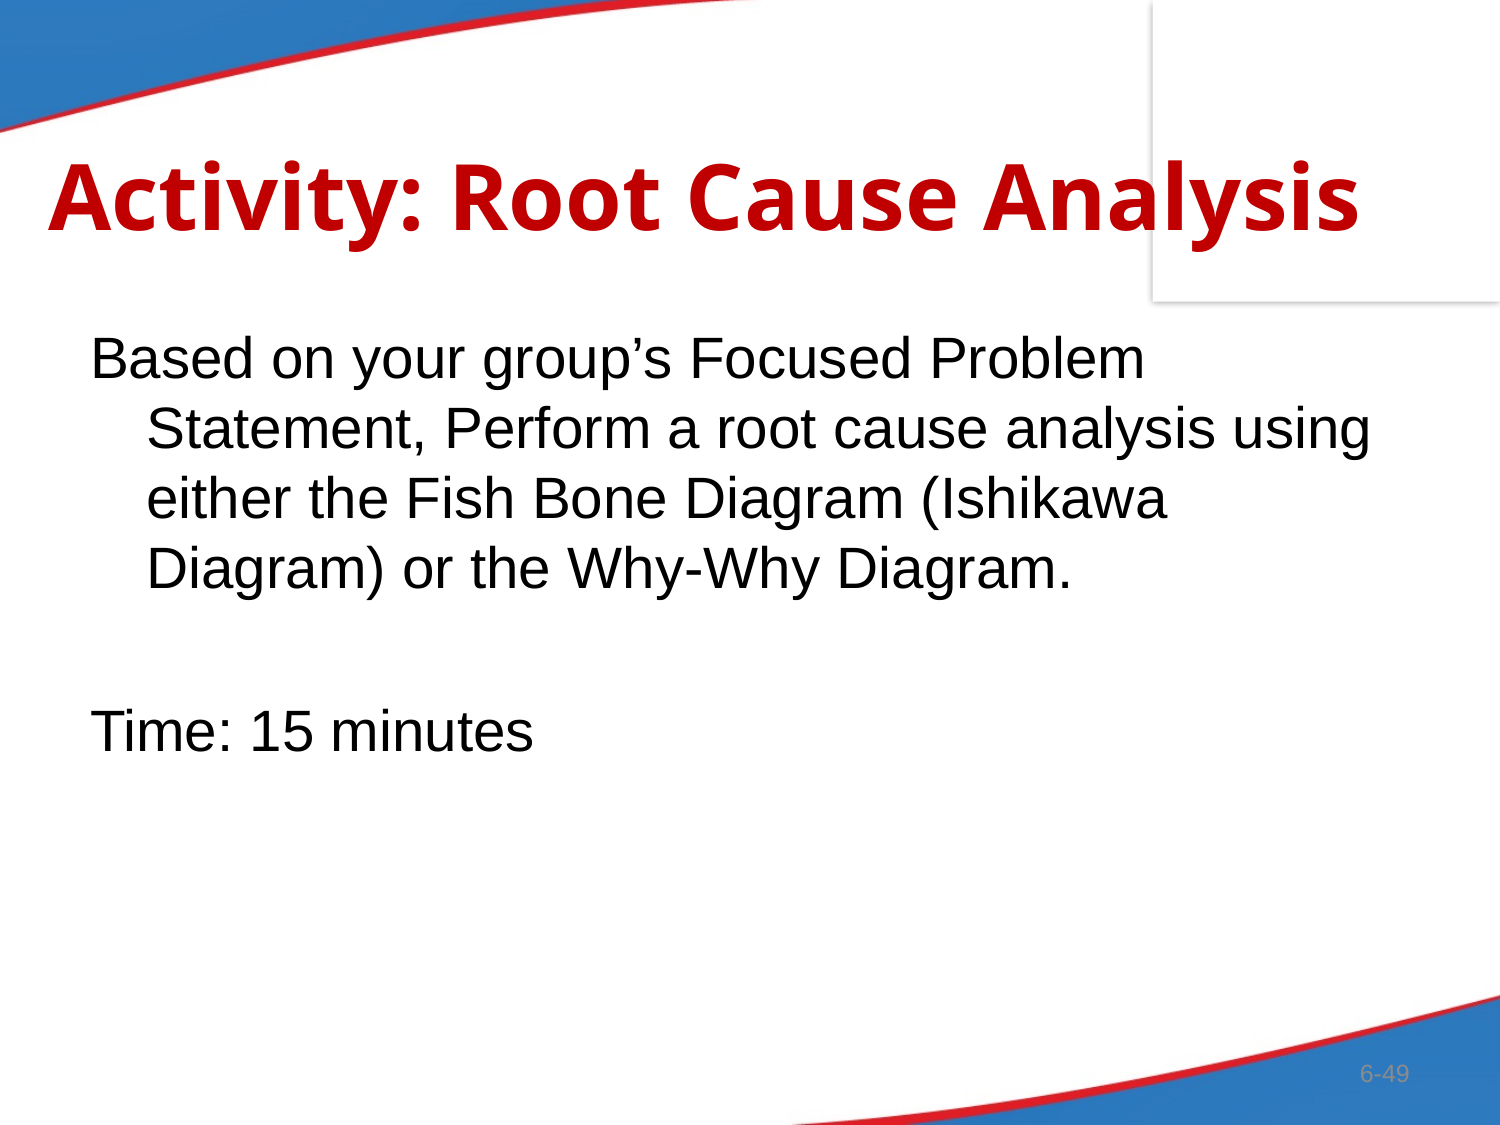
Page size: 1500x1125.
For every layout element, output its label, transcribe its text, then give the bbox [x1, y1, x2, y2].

picture [0, 0, 1500, 1125]
list Based on your group’s Focused Problem Statement, Perform a root cause analysis using either the Fish Bone Diagram (Ishikawa Diagram) or the Why-Why Diagram. Time: 15 minutes [75, 312, 1425, 1005]
title Activity: Root Cause Analysis [33, 99, 1459, 288]
slide_number 6-49 [1074, 1042, 1425, 1103]
